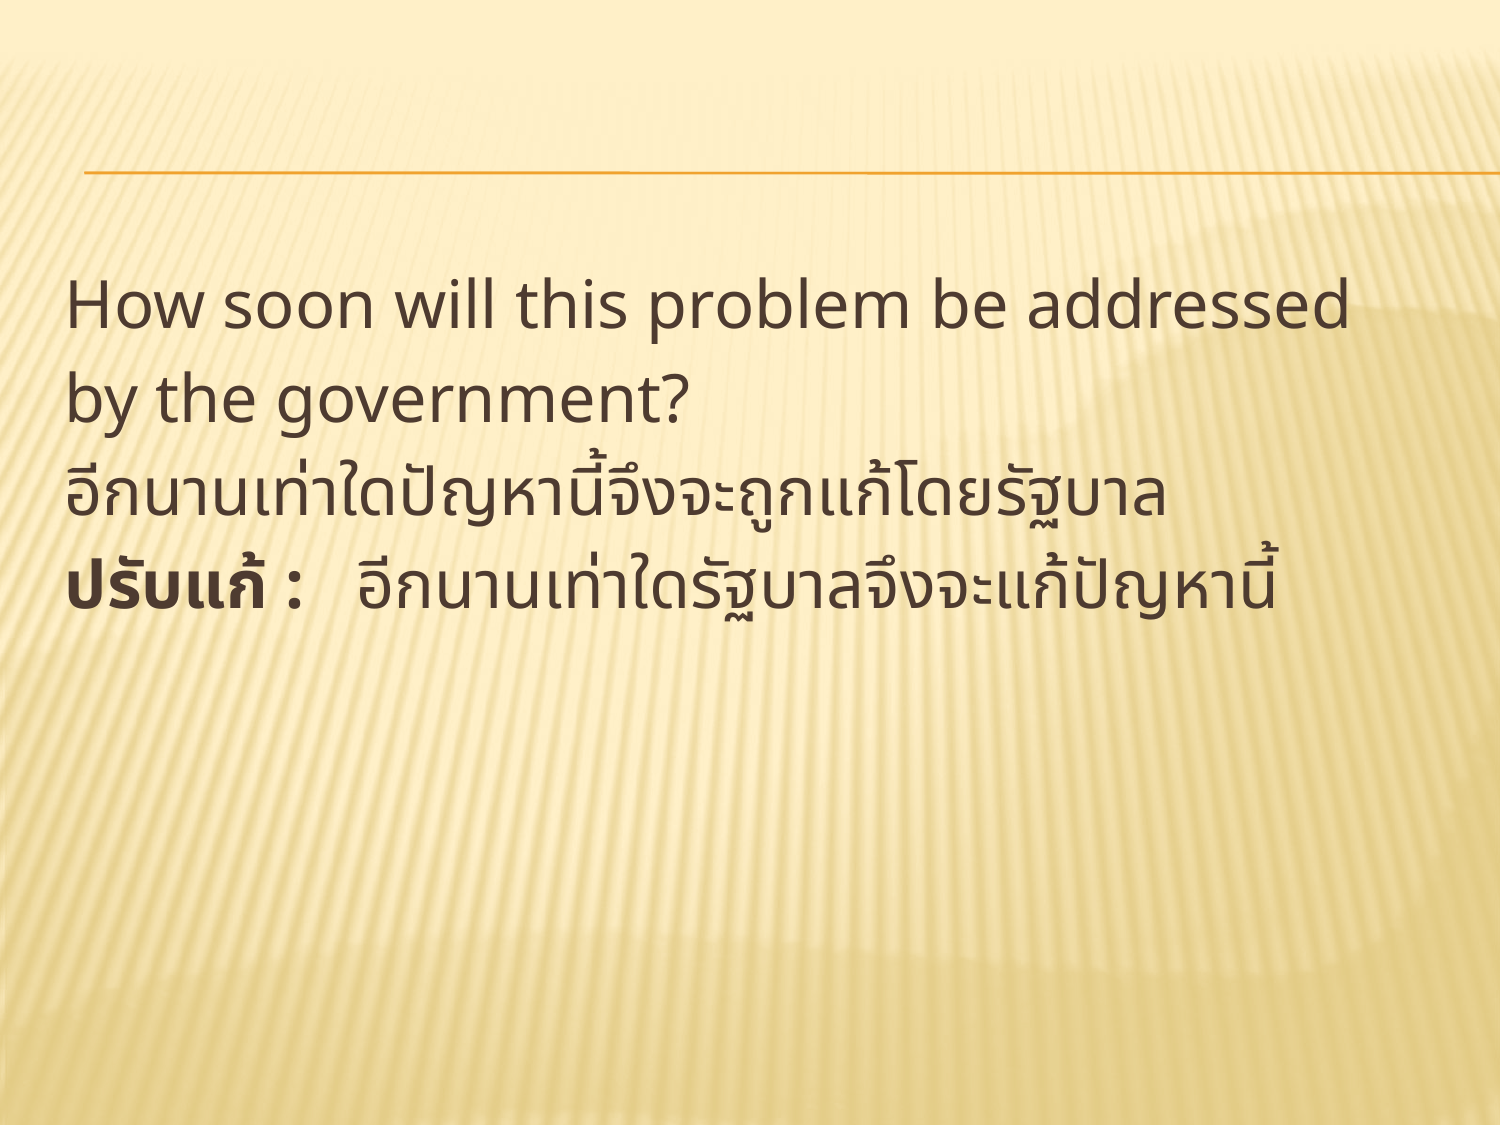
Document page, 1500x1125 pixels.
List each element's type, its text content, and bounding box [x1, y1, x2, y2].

list How soon will this problem be addressed by the government? อีกนานเท่าใดปัญหานี้จึงจะถูกแก้โดยรัฐบาล ปรับแก้ : อีกนานเท่าใดรัฐบาลจึงจะแก้ปัญหานี้ [50, 254, 1475, 998]
